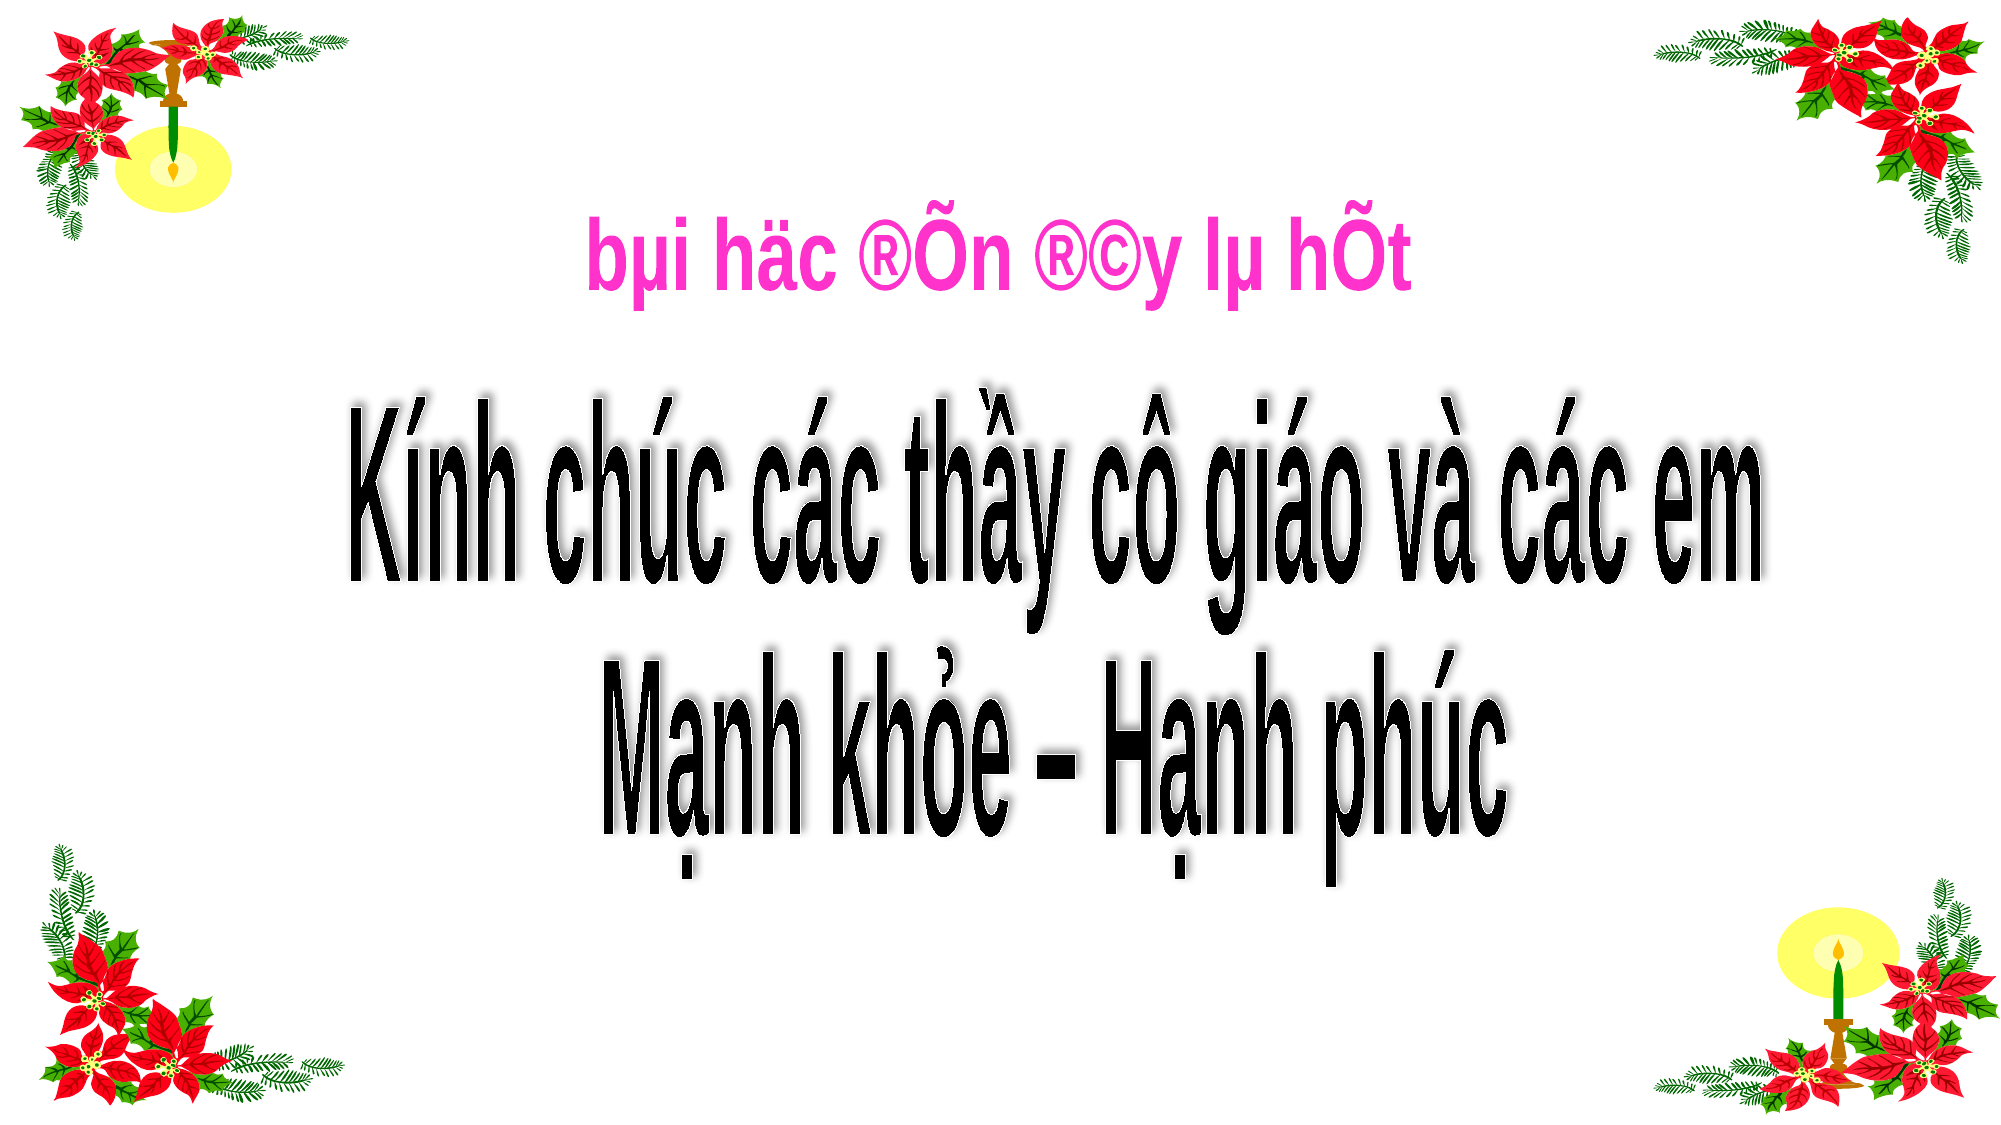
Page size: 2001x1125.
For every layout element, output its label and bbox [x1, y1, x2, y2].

text_box [19, 15, 2000, 1115]
